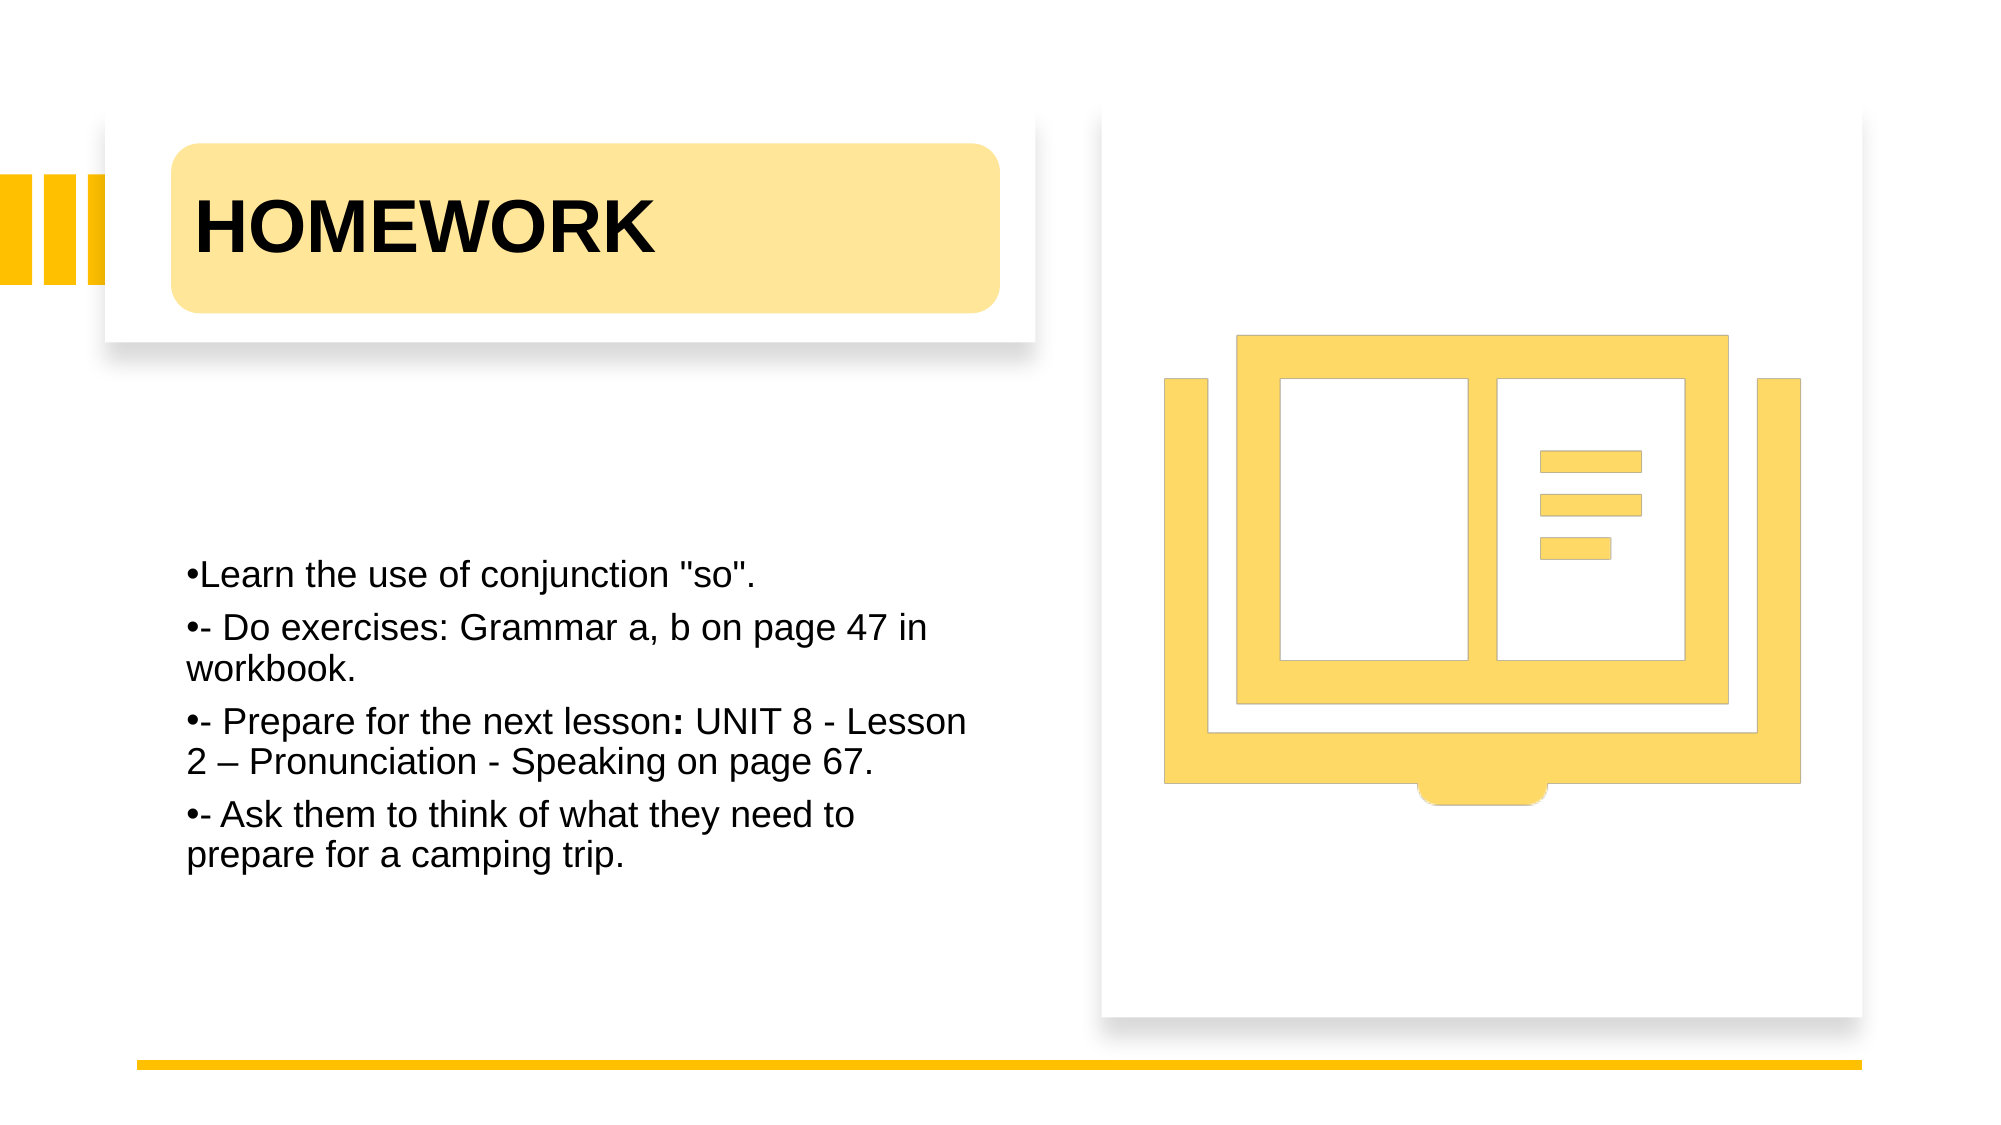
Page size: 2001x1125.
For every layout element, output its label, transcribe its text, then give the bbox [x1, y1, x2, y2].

text_box Learn the use of conjunction "so". - Do exercises: Grammar a, b on page 47 in workbook. - Prepare for the next lesson: UNIT 8 - Lesson 2 – Pronunciation - Speaking on page 67. - Ask them to think of what they need to prepare for a camping trip. [171, 414, 991, 1018]
text_box HOMEWORK [170, 142, 1001, 315]
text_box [0, 174, 120, 285]
text_box [104, 107, 1037, 343]
text_box [0, 0, 2000, 1125]
picture [1136, 220, 1830, 914]
text_box [1101, 99, 1863, 1018]
